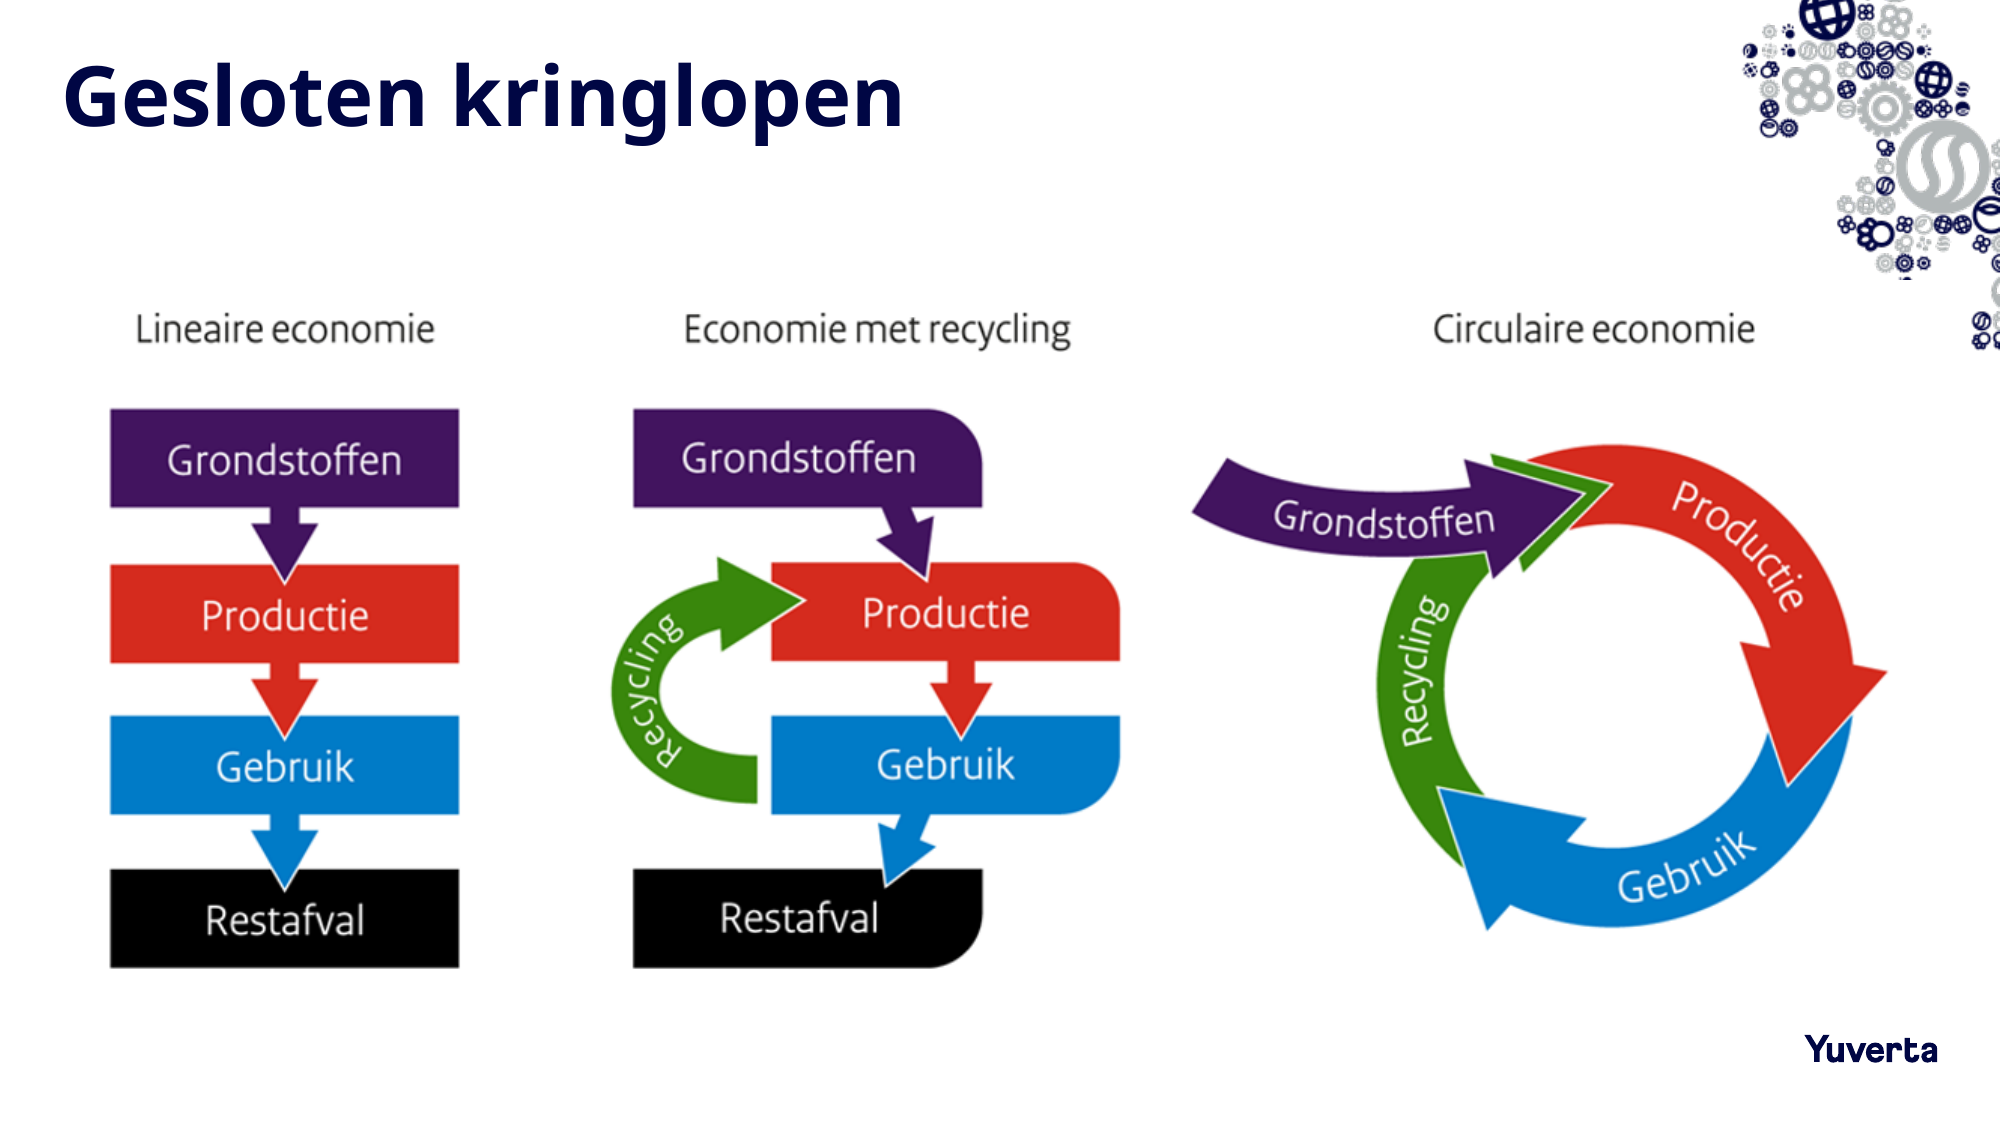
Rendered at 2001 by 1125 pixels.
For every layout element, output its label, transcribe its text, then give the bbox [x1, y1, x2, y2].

picture [0, 0, 2000, 1125]
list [60, 280, 1940, 1006]
title Gesloten kringlopen [60, 48, 1720, 239]
